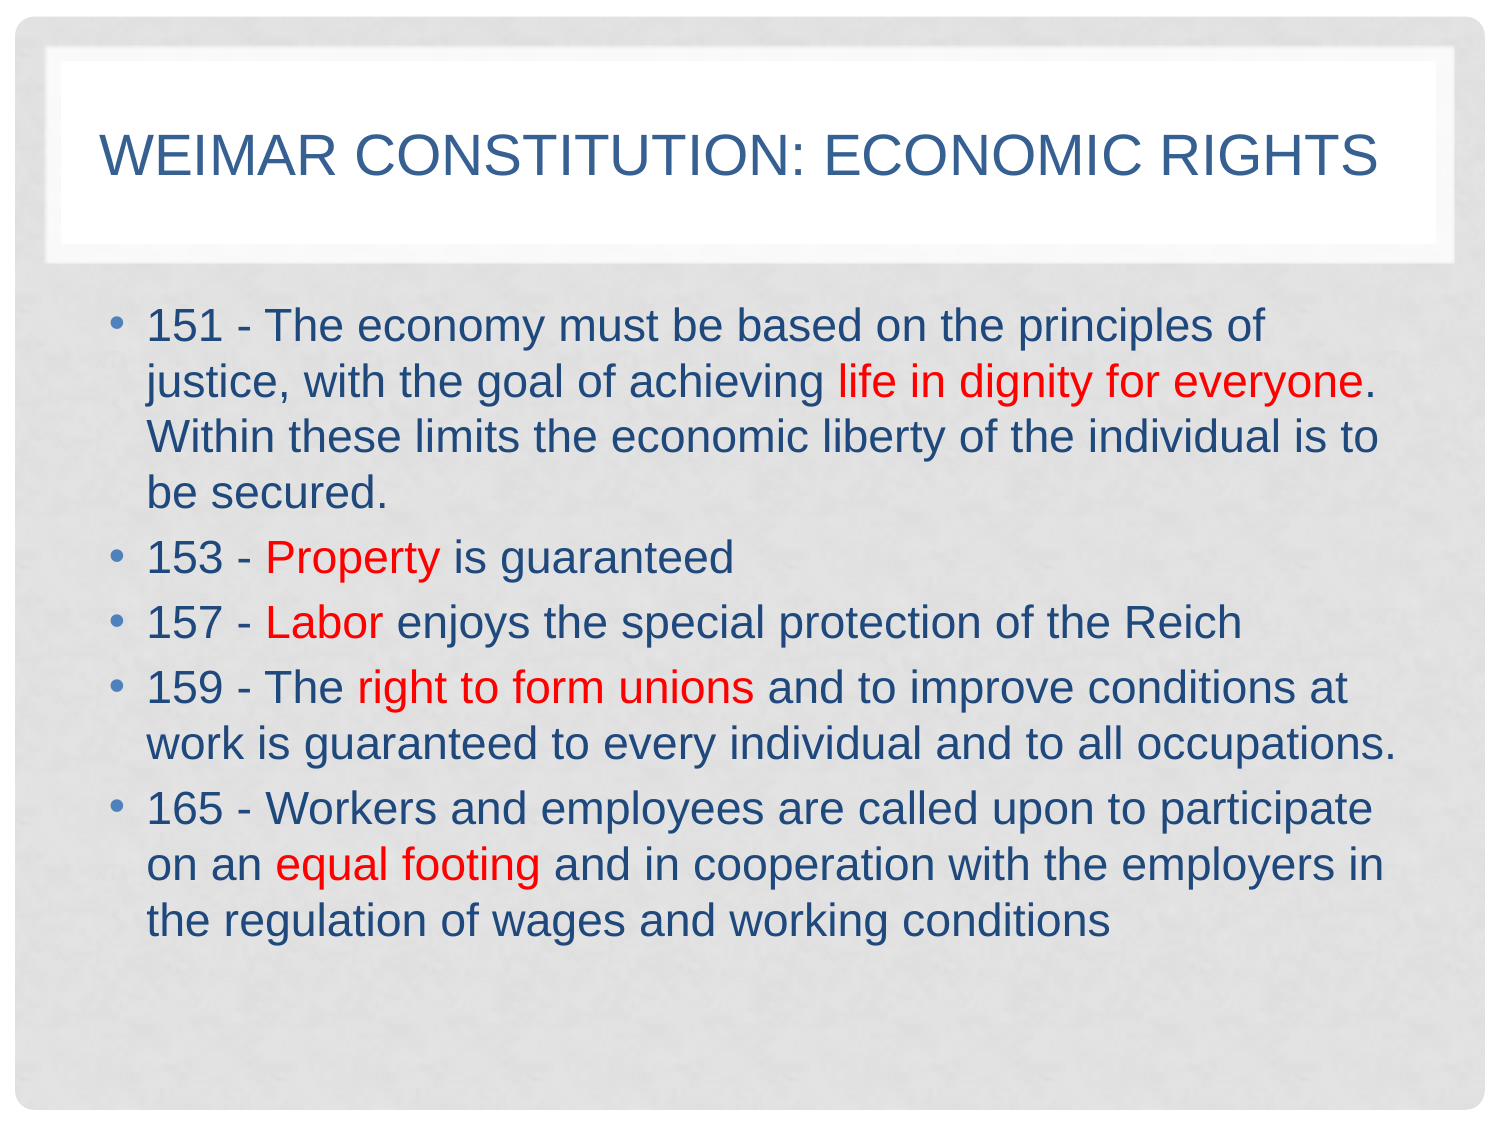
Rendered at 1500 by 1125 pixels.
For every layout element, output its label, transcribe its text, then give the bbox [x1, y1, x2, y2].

picture [15, 16, 1485, 1110]
list 151 - The economy must be based on the principles of justice, with the goal of achieving life in dignity for everyone. Within these limits the economic liberty of the individual is to be secured. 153 - Property is guaranteed 157 - Labor enjoys the special protection of the Reich 159 - The right to form unions and to improve conditions at work is guaranteed to every individual and to all occupations. 165 - Workers and employees are called upon to participate on an equal footing and in cooperation with the employers in the regulation of wages and working conditions [75, 287, 1425, 1005]
title Weimar Constitution: Economic Rights [69, 66, 1425, 238]
